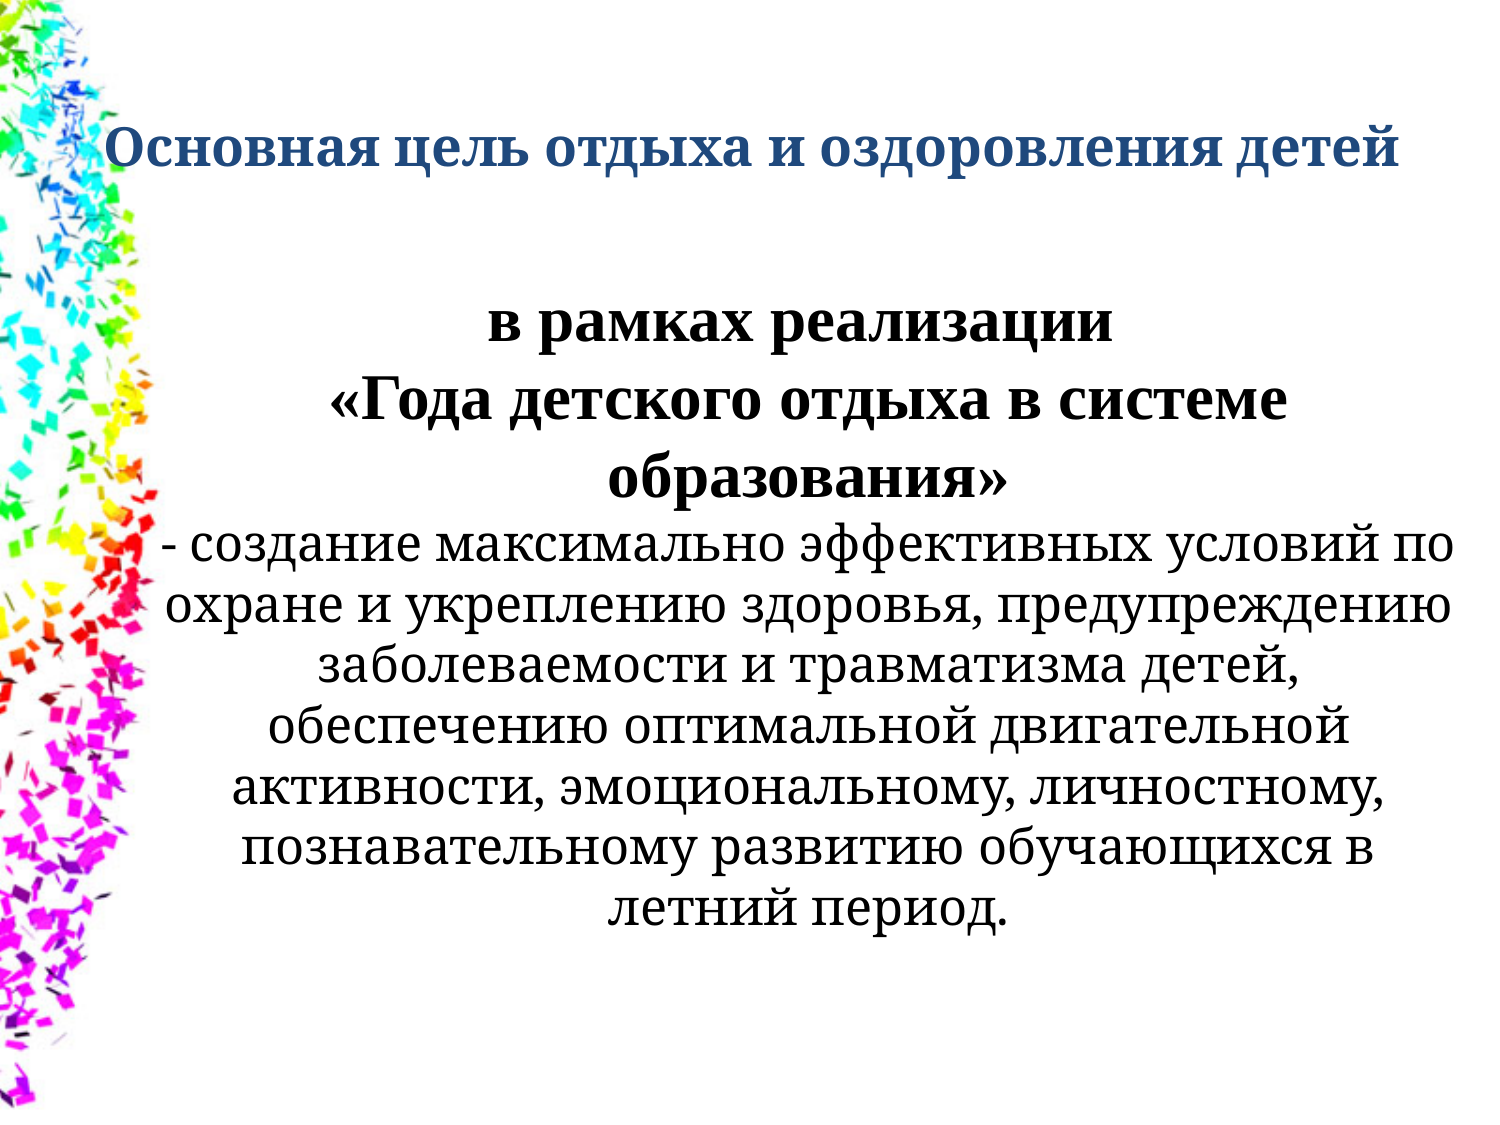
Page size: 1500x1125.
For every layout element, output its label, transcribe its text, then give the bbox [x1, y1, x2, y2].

list в рамках реализации «Года детского отдыха в системе образования» - создание максимально эффективных условий по охране и укреплению здоровья, предупреждению заболеваемости и травматизма детей, обеспечению оптимальной двигательной активности, эмоциональному, личностному, познавательному развитию обучающихся в летний период. [132, 208, 1486, 951]
title Основная цель отдыха и оздоровления детей [76, 19, 1427, 207]
picture [0, 0, 1500, 1125]
